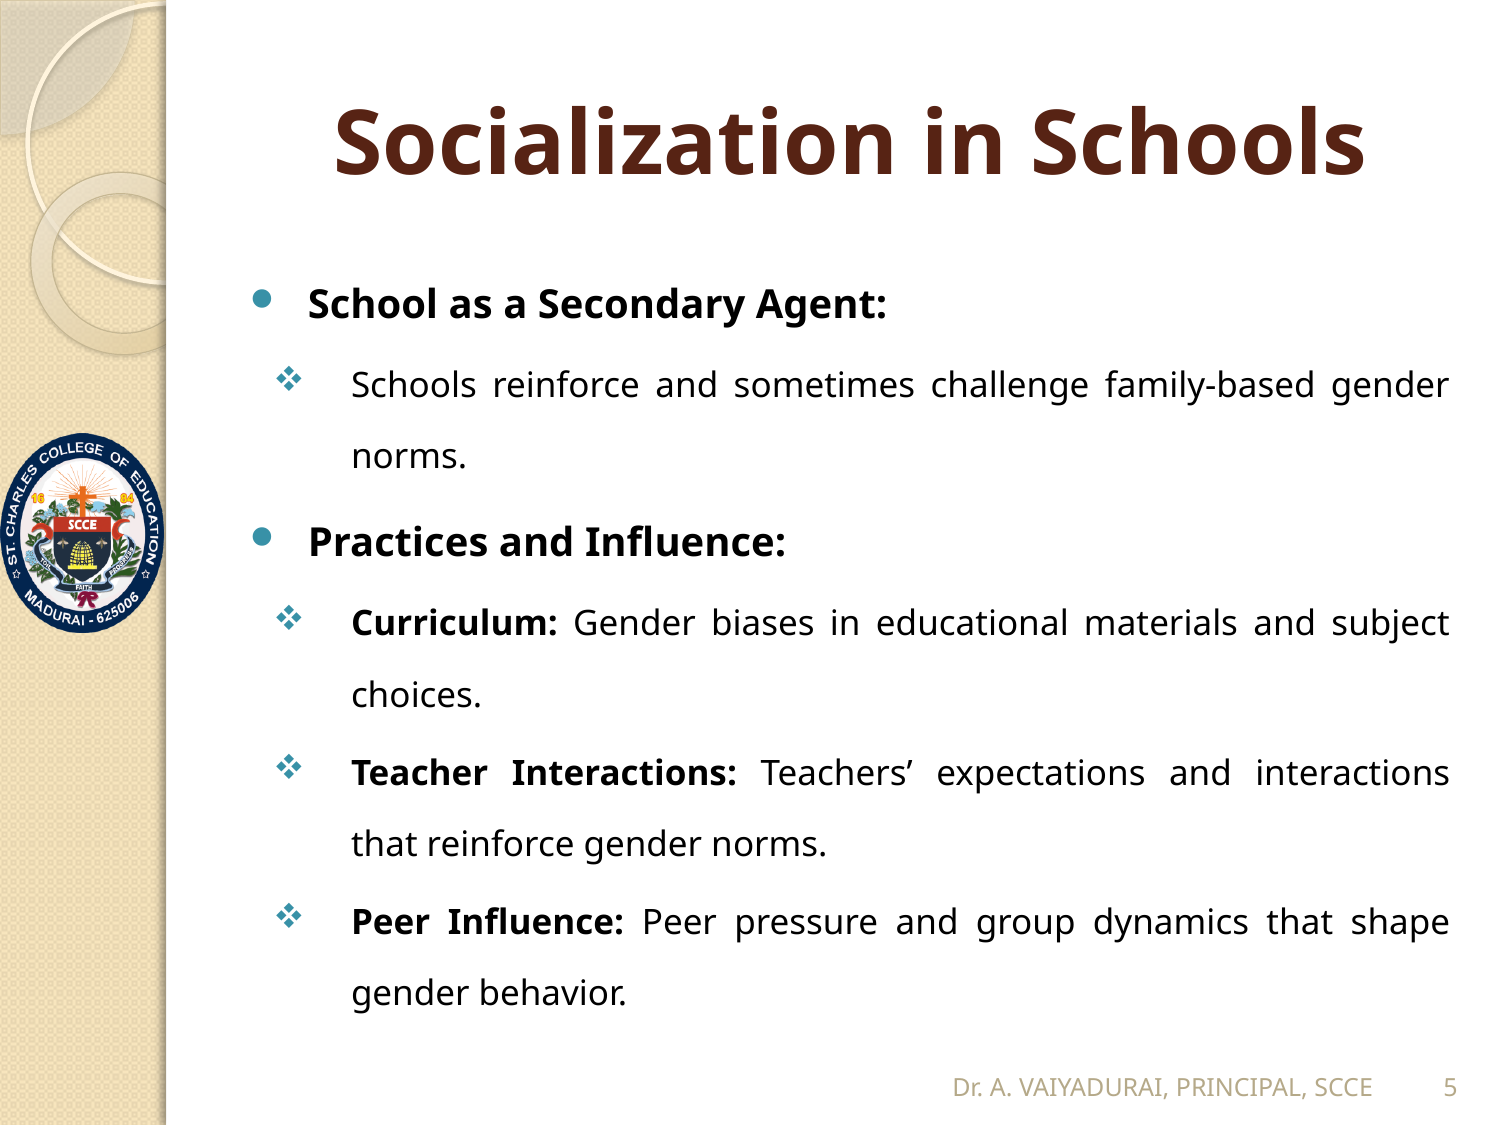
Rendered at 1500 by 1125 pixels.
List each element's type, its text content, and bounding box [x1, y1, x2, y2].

slide_number 5 [1413, 1034, 1488, 1113]
picture [0, 433, 165, 633]
footer Dr. A. VAIYADURAI, PRINCIPAL, SCCE [937, 1034, 1413, 1113]
title Socialization in Schools [235, 45, 1466, 233]
list School as a Secondary Agent: Schools reinforce and sometimes challenge family-based gender norms. Practices and Influence: Curriculum: Gender biases in educational materials and subject choices. Teacher Interactions: Teachers’ expectations and interactions that reinforce gender norms. Peer Influence: Peer pressure and group dynamics that shape gender behavior. [235, 237, 1466, 1025]
